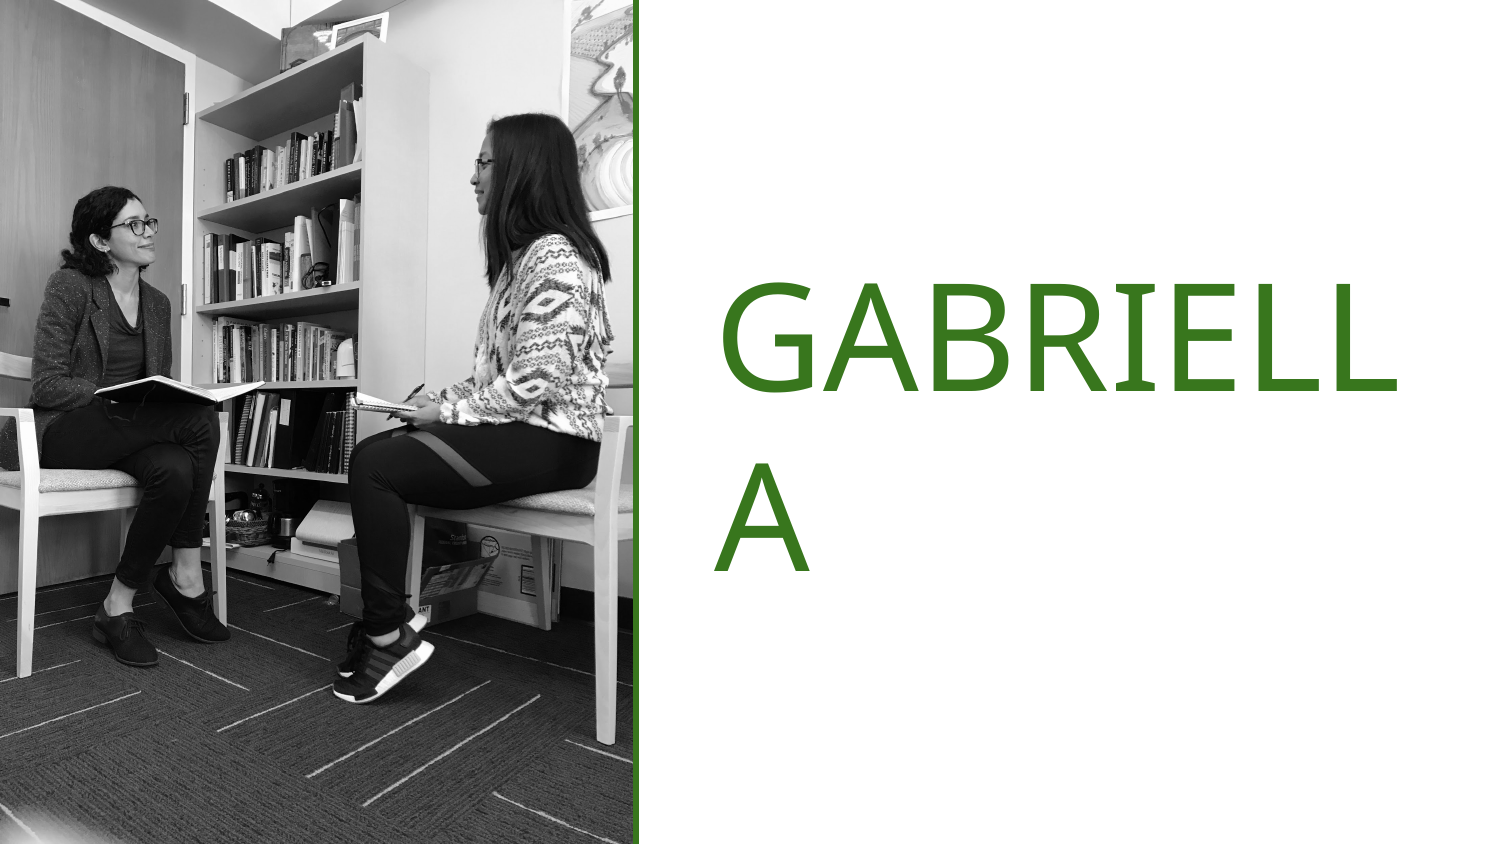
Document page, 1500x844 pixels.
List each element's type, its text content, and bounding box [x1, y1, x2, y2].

text_box GABRIELLA [699, 271, 1447, 572]
picture [0, 0, 633, 844]
